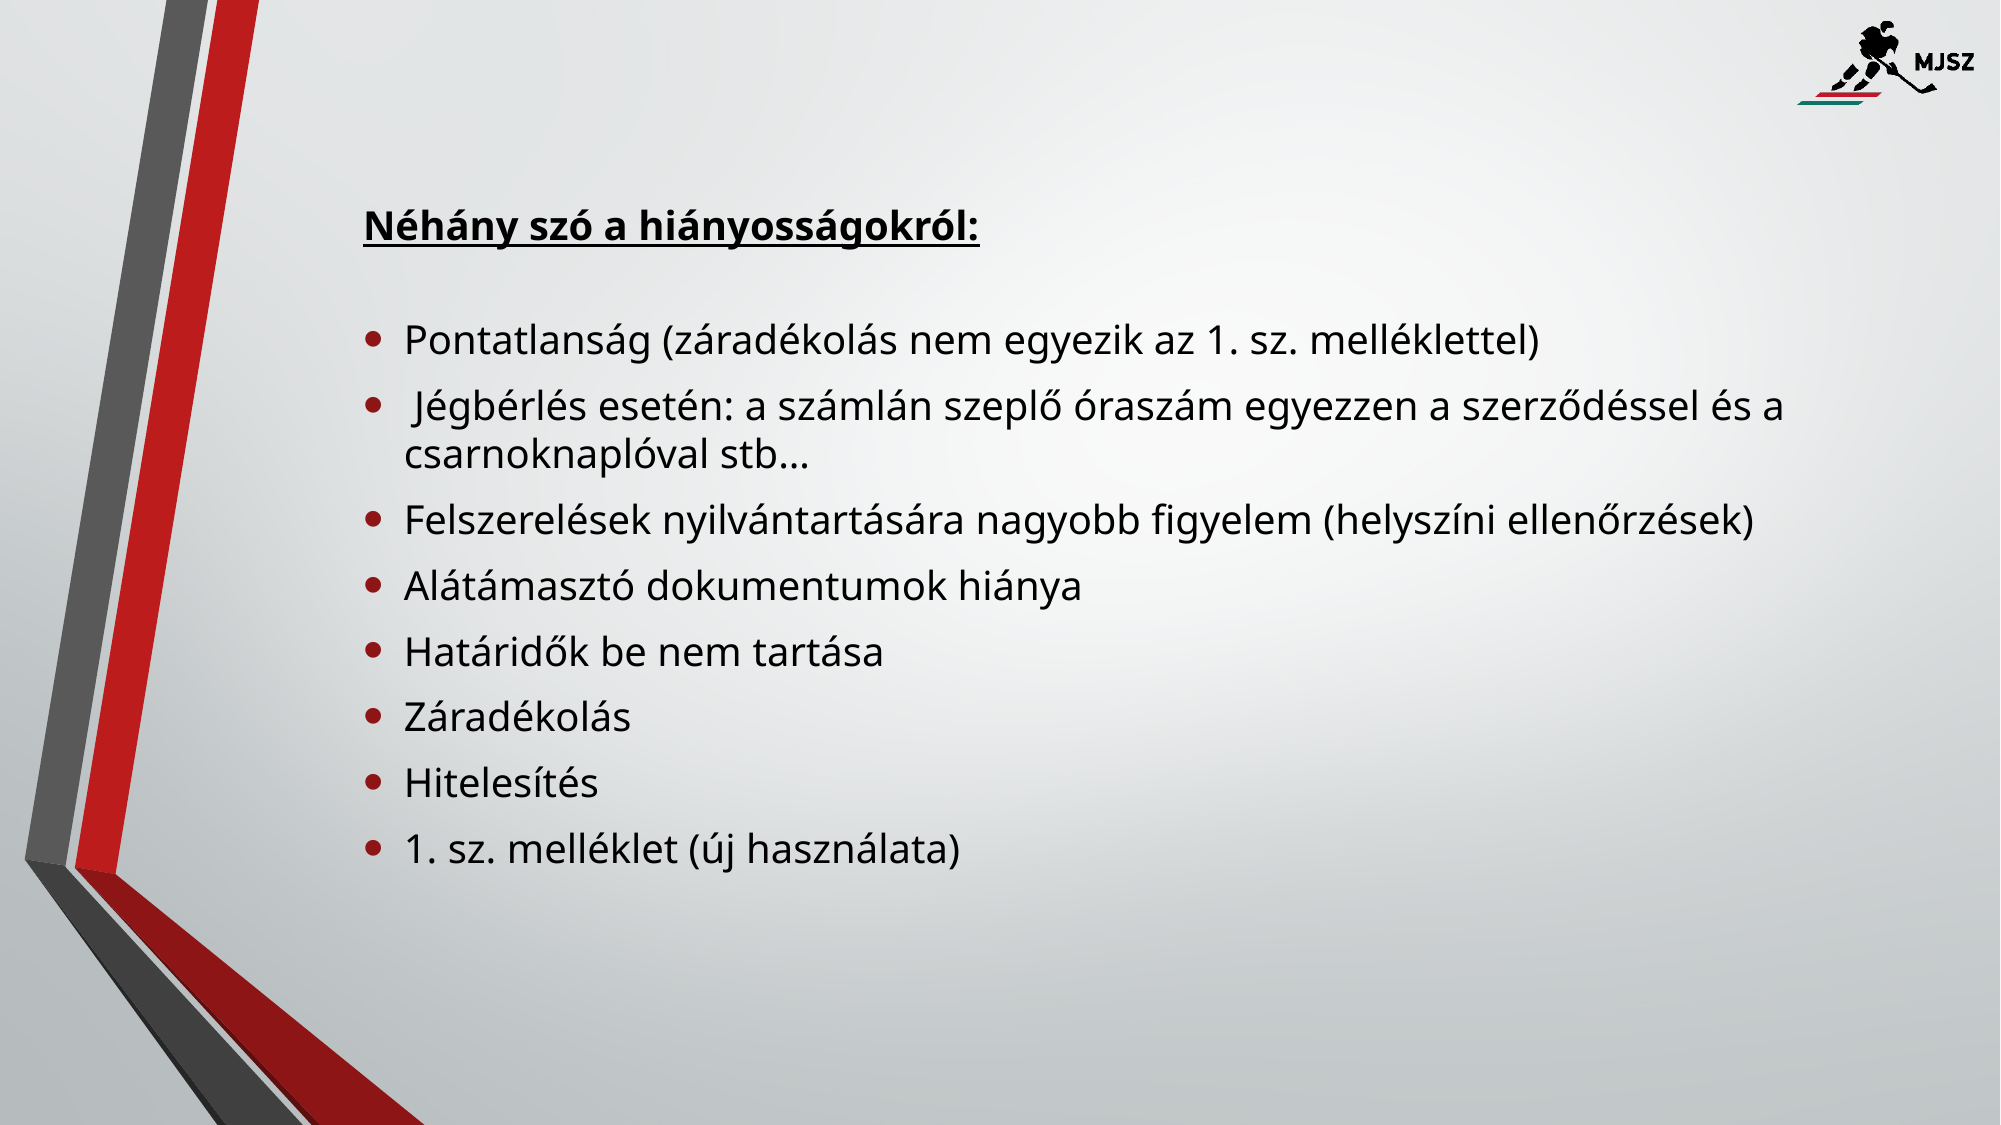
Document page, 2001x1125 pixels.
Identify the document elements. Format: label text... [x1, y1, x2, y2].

picture [1770, 0, 2000, 126]
list Néhány szó a hiányosságokról: Pontatlanság (záradékolás nem egyezik az 1. sz. melléklettel) Jégbérlés esetén: a számlán szeplő óraszám egyezzen a szerződéssel és a csarnoknaplóval stb… Felszerelések nyilvántartására nagyobb figyelem (helyszíni ellenőrzések) Alátámasztó dokumentumok hiánya Határidők be nem tartása Záradékolás Hitelesítés 1. sz. melléklet (új használata) [348, 189, 1915, 997]
